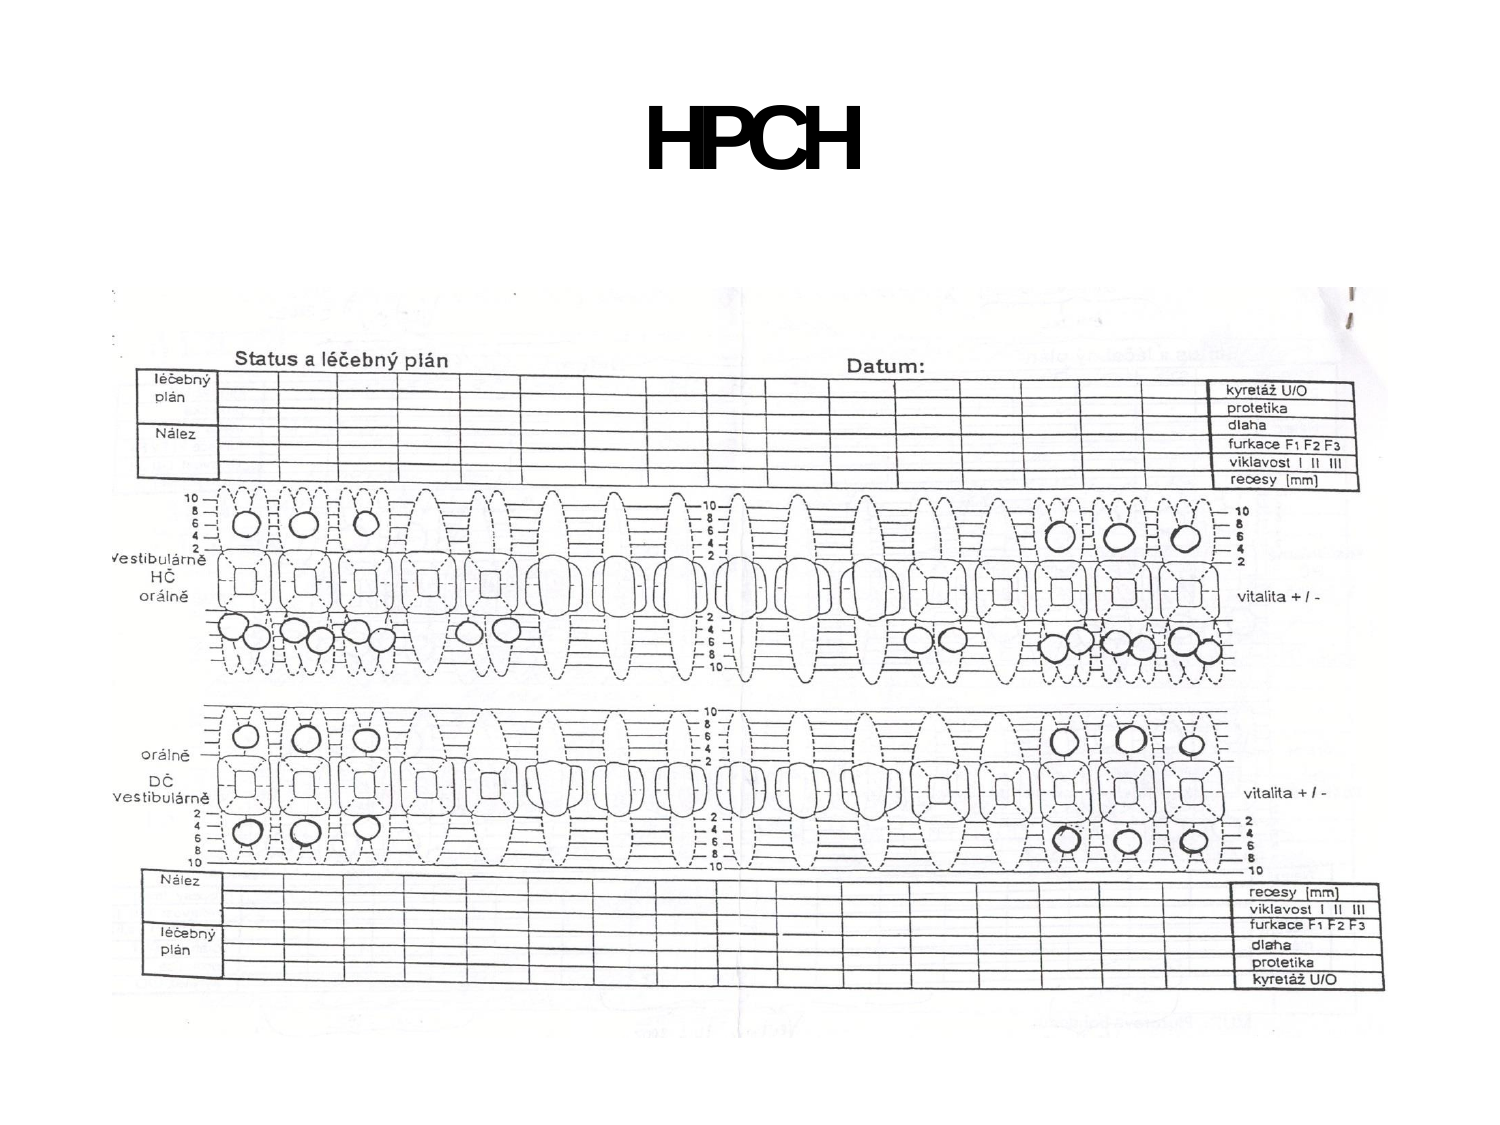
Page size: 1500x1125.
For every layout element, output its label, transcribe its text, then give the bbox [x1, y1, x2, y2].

title HPCH [106, 31, 1394, 266]
picture [112, 287, 1388, 1038]
